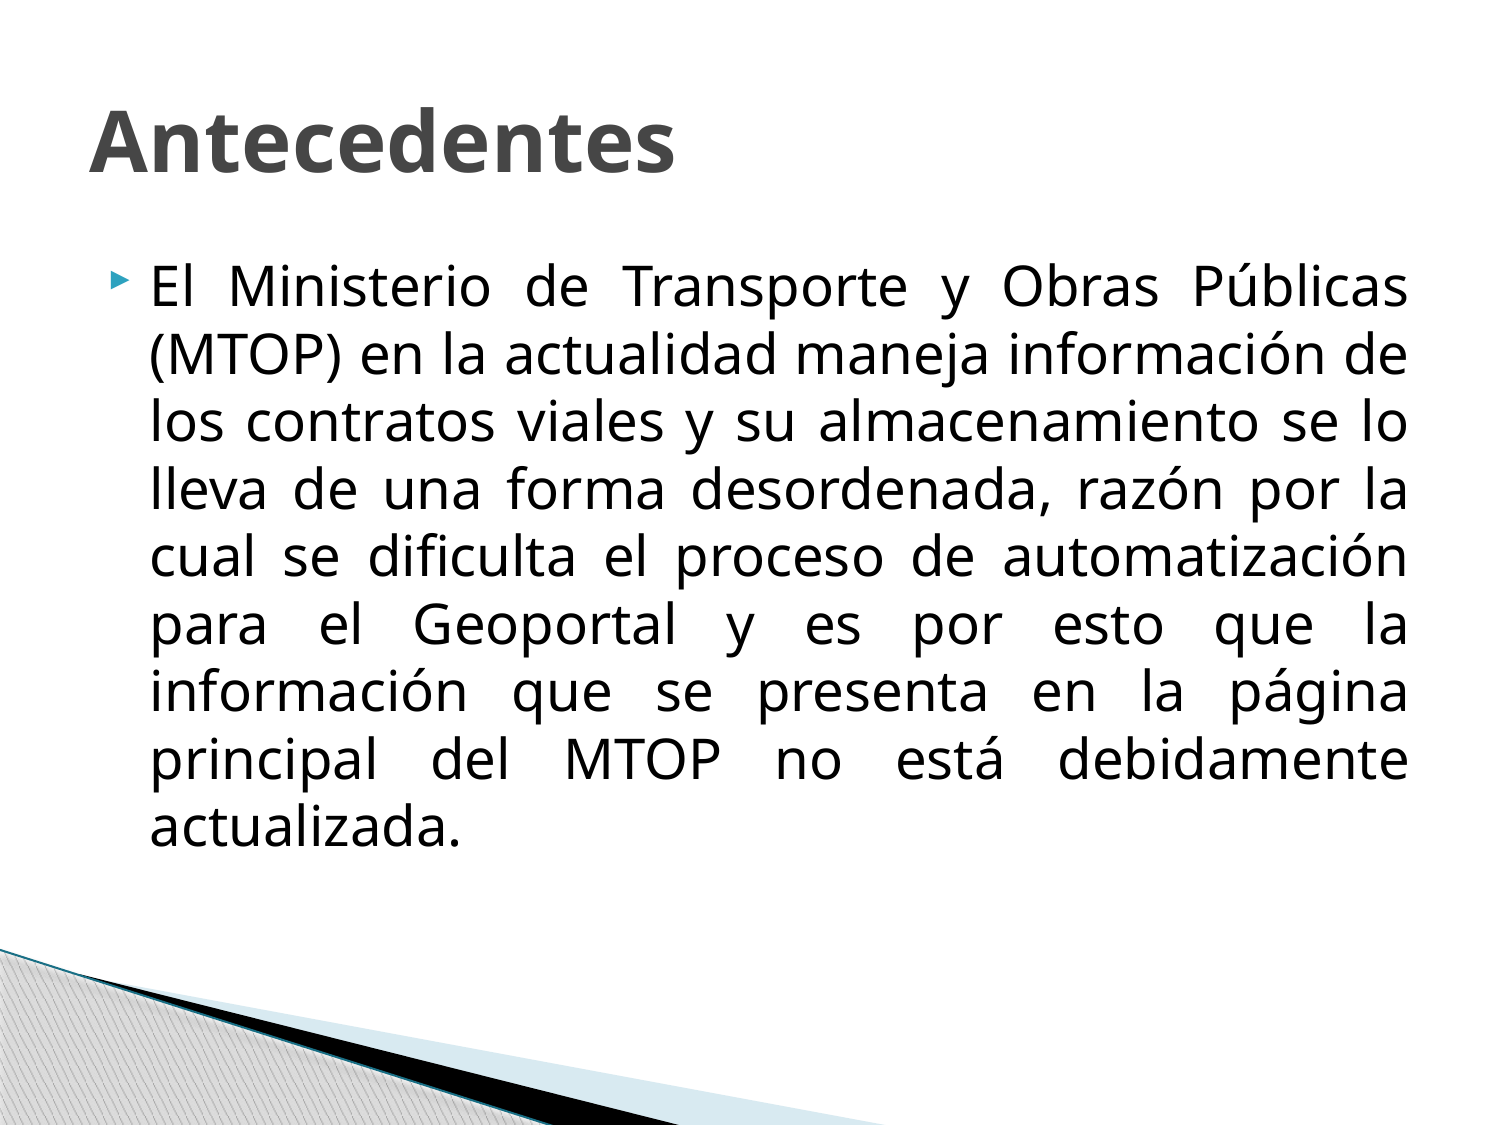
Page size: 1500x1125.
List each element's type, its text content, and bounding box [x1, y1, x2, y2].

title Antecedentes [75, 45, 1425, 233]
list El Ministerio de Transporte y Obras Públicas (MTOP) en la actualidad maneja información de los contratos viales y su almacenamiento se lo lleva de una forma desordenada, razón por la cual se dificulta el proceso de automatización para el Geoportal y es por esto que la información que se presenta en la página principal del MTOP no está debidamente actualizada. [75, 243, 1425, 986]
